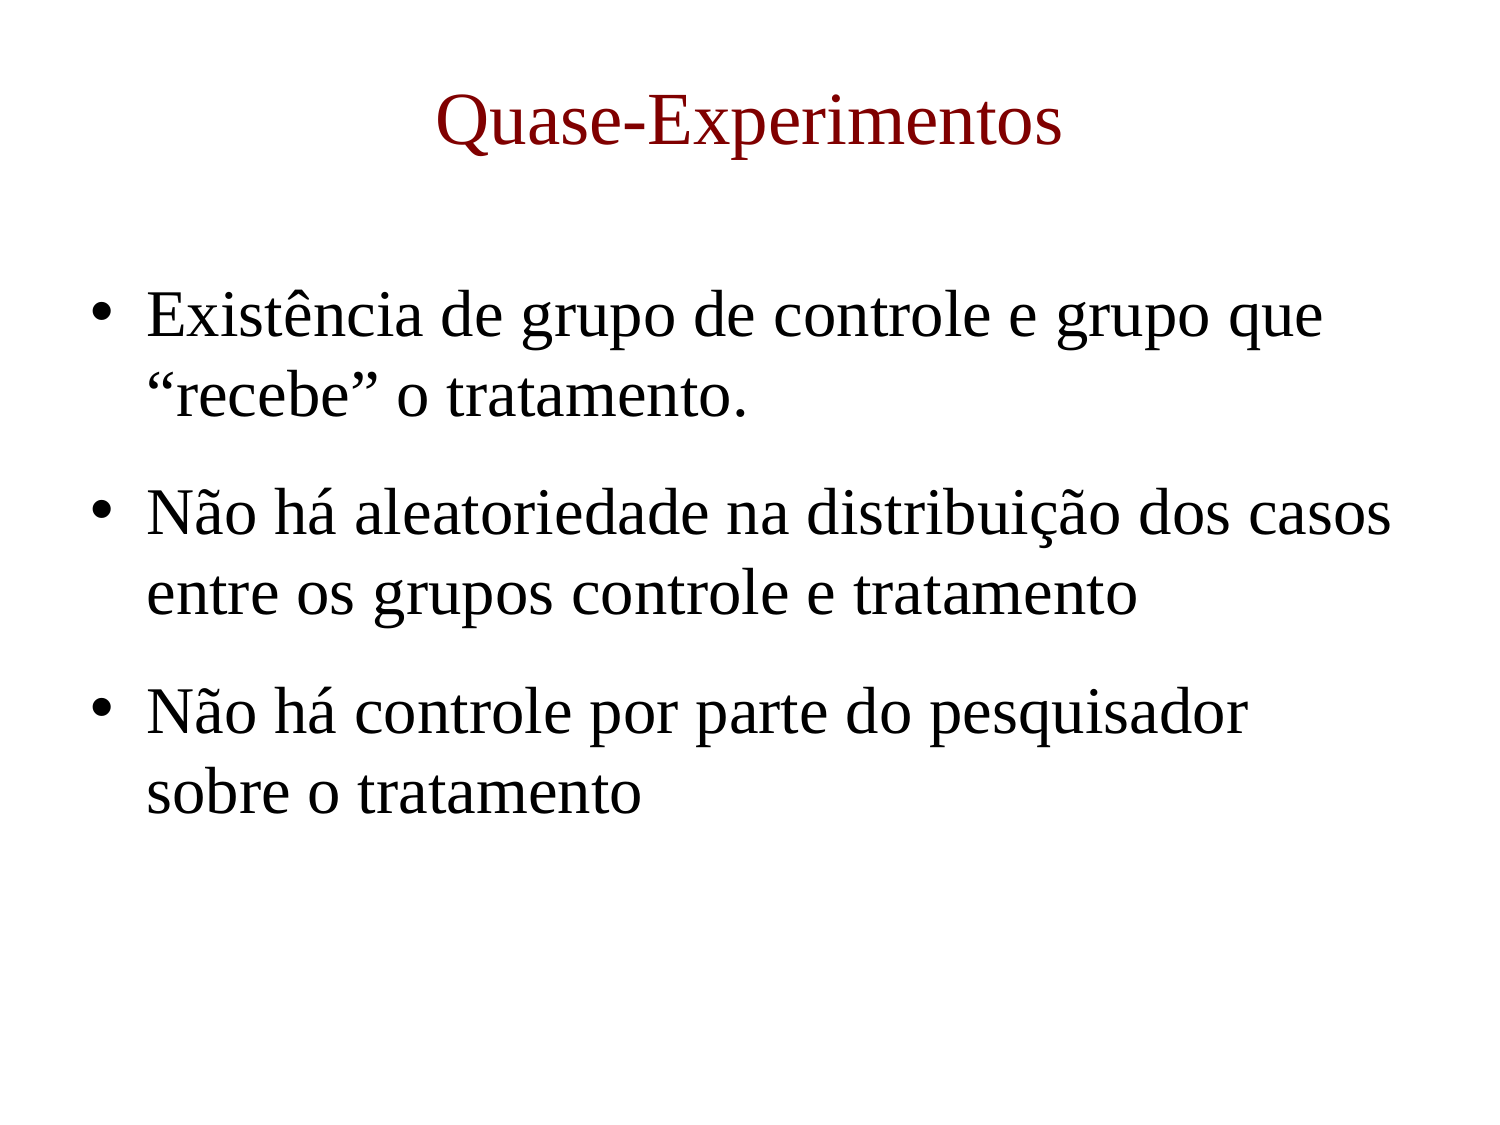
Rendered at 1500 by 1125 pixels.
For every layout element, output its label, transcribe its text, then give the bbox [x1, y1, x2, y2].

title Quase-Experimentos [75, 45, 1425, 185]
list Existência de grupo de controle e grupo que “recebe” o tratamento. Não há aleatoriedade na distribuição dos casos entre os grupos controle e tratamento Não há controle por parte do pesquisador sobre o tratamento [75, 262, 1425, 1005]
